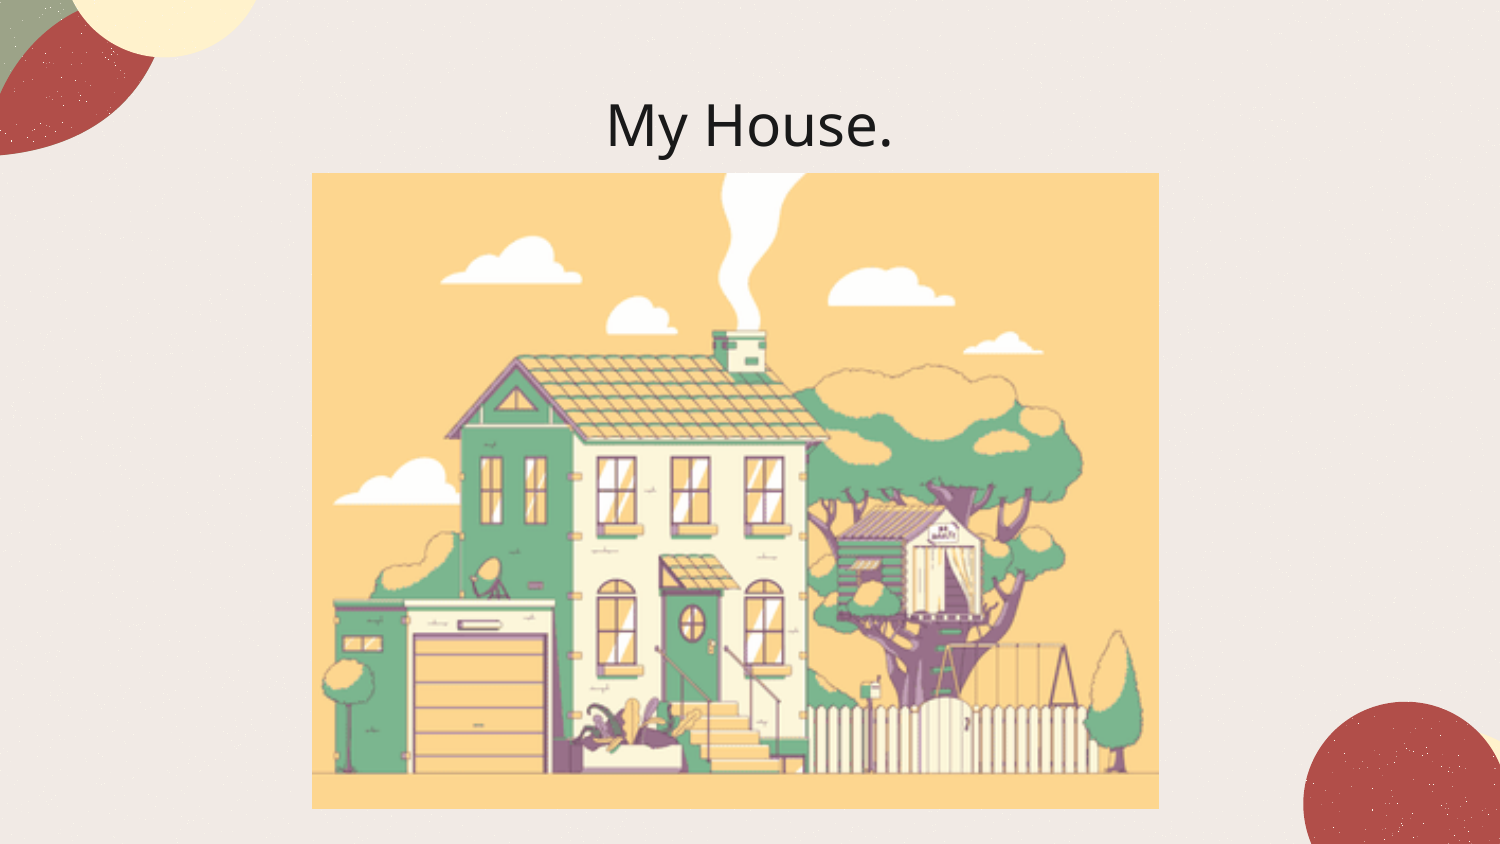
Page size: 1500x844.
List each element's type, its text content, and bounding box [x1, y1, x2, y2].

picture [0, 0, 1500, 844]
title My House. [118, 72, 1382, 167]
